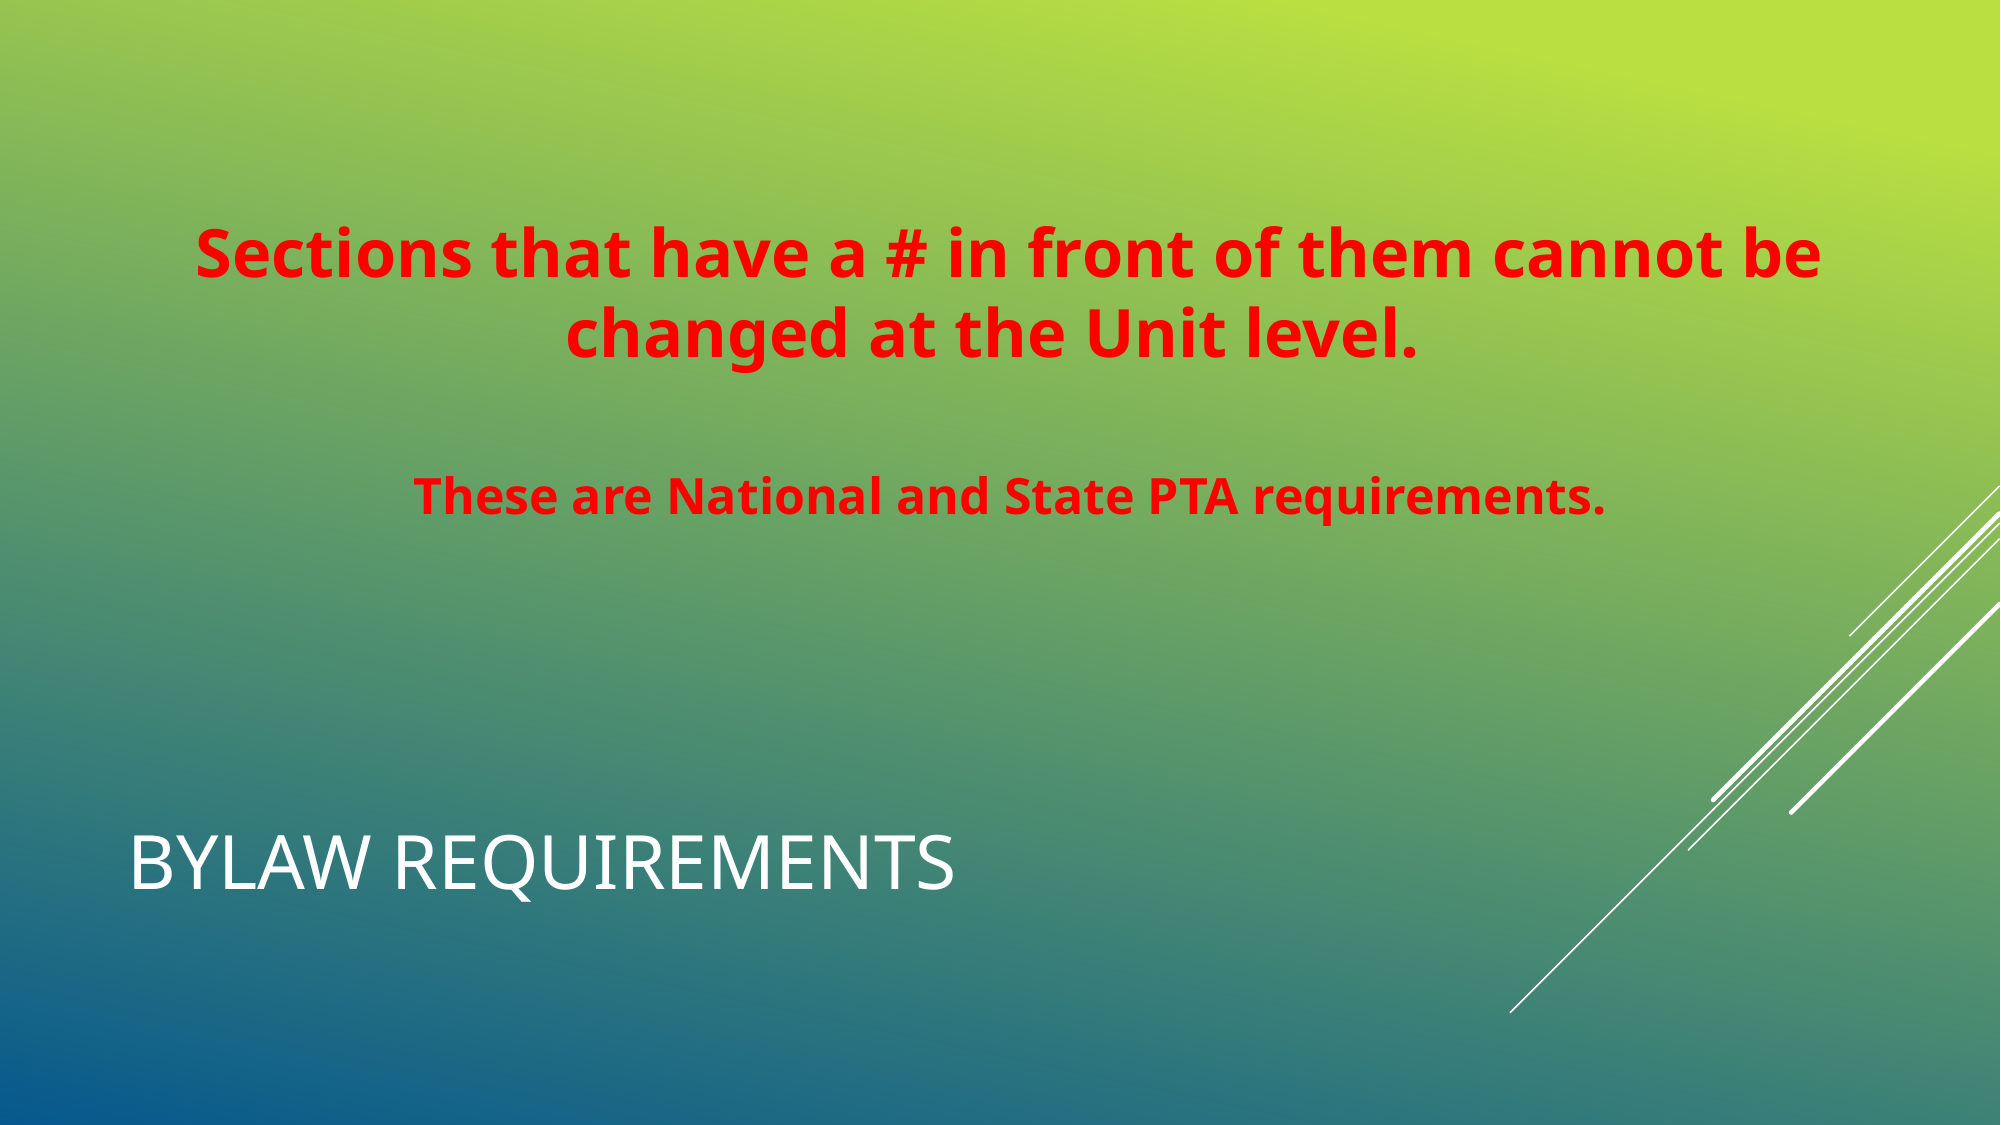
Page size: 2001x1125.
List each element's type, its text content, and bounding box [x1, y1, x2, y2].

title Bylaw requirements [112, 736, 1513, 984]
list Sections that have a # in front of them cannot be changed at the Unit level. These are National and State PTA requirements. [112, 112, 1908, 706]
